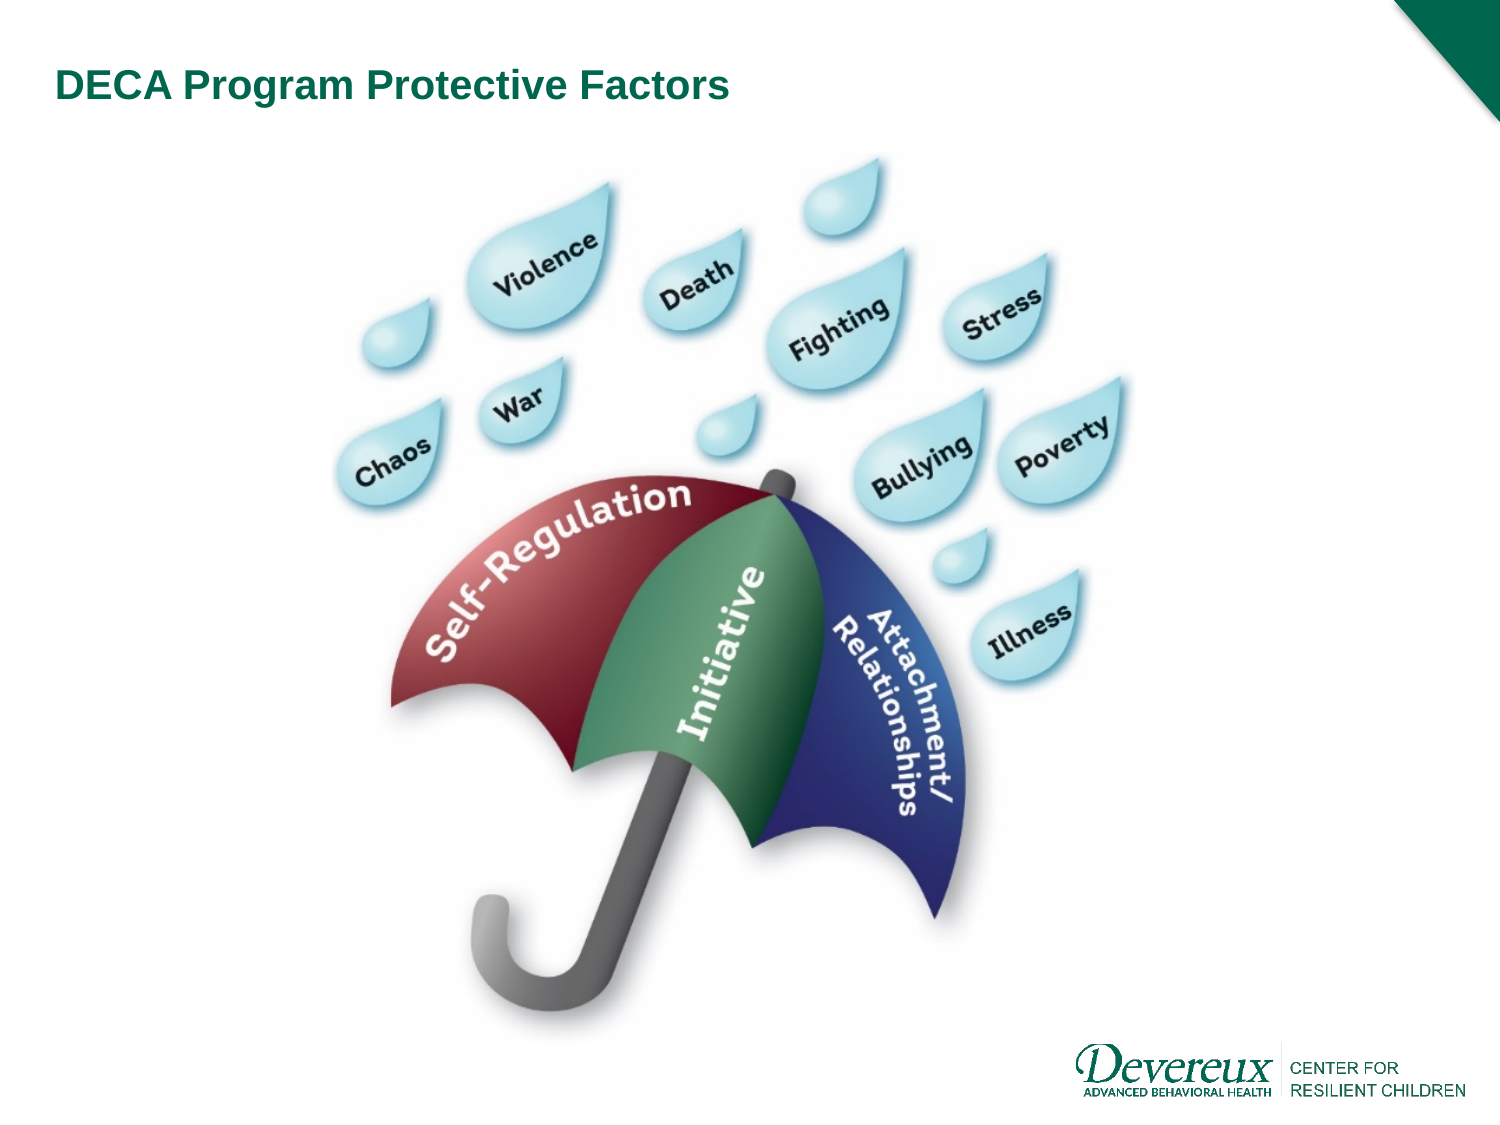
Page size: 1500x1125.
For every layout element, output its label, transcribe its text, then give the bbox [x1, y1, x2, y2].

picture [330, 152, 1500, 1125]
text_box DECA Program Protective Factors [40, 50, 1427, 116]
